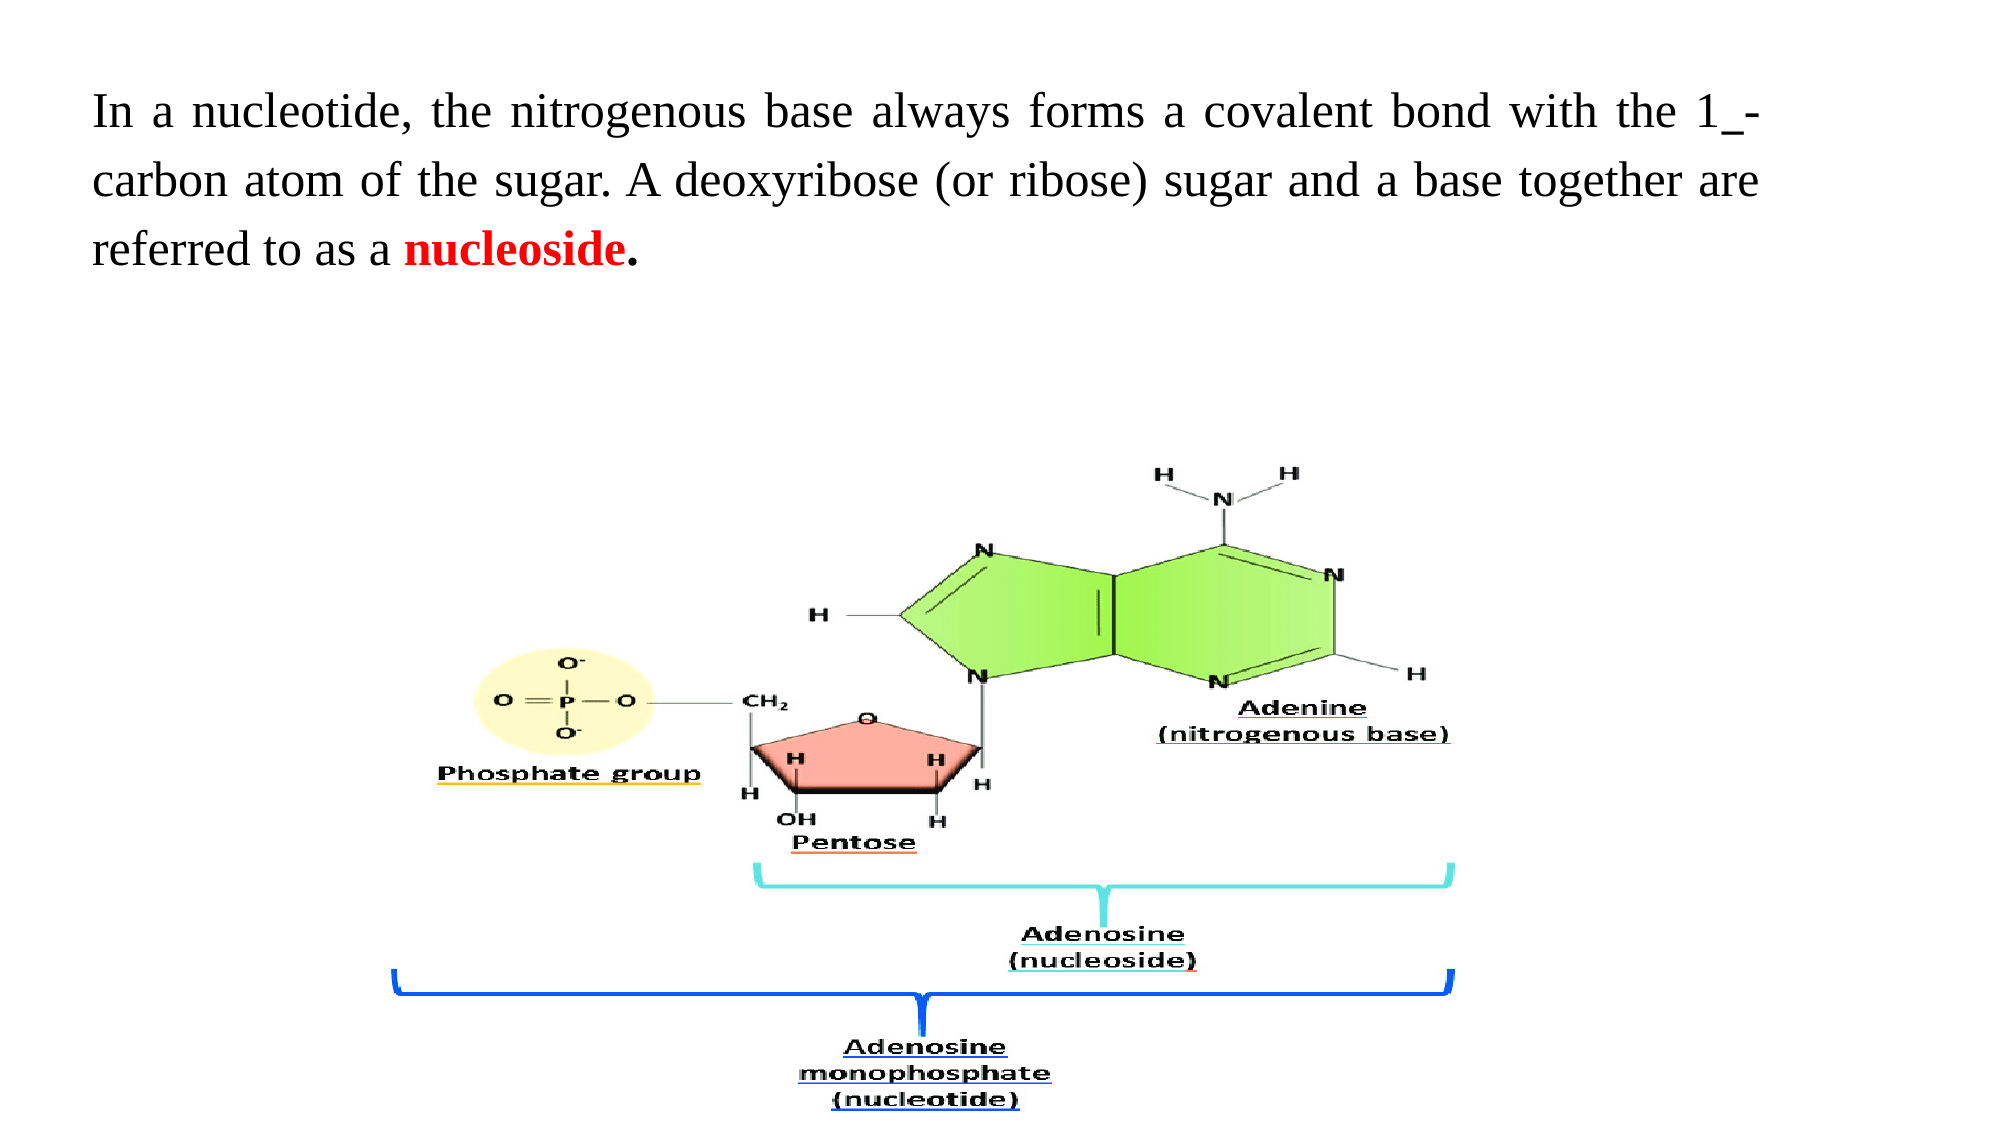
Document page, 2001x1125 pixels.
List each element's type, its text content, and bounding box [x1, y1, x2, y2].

picture [390, 454, 1483, 1125]
text_box In a nucleotide, the nitrogenous base always forms a covalent bond with the 1_-carbon atom of the sugar. A deoxyribose (or ribose) sugar and a base together are referred to as a nucleoside. [77, 61, 1776, 375]
